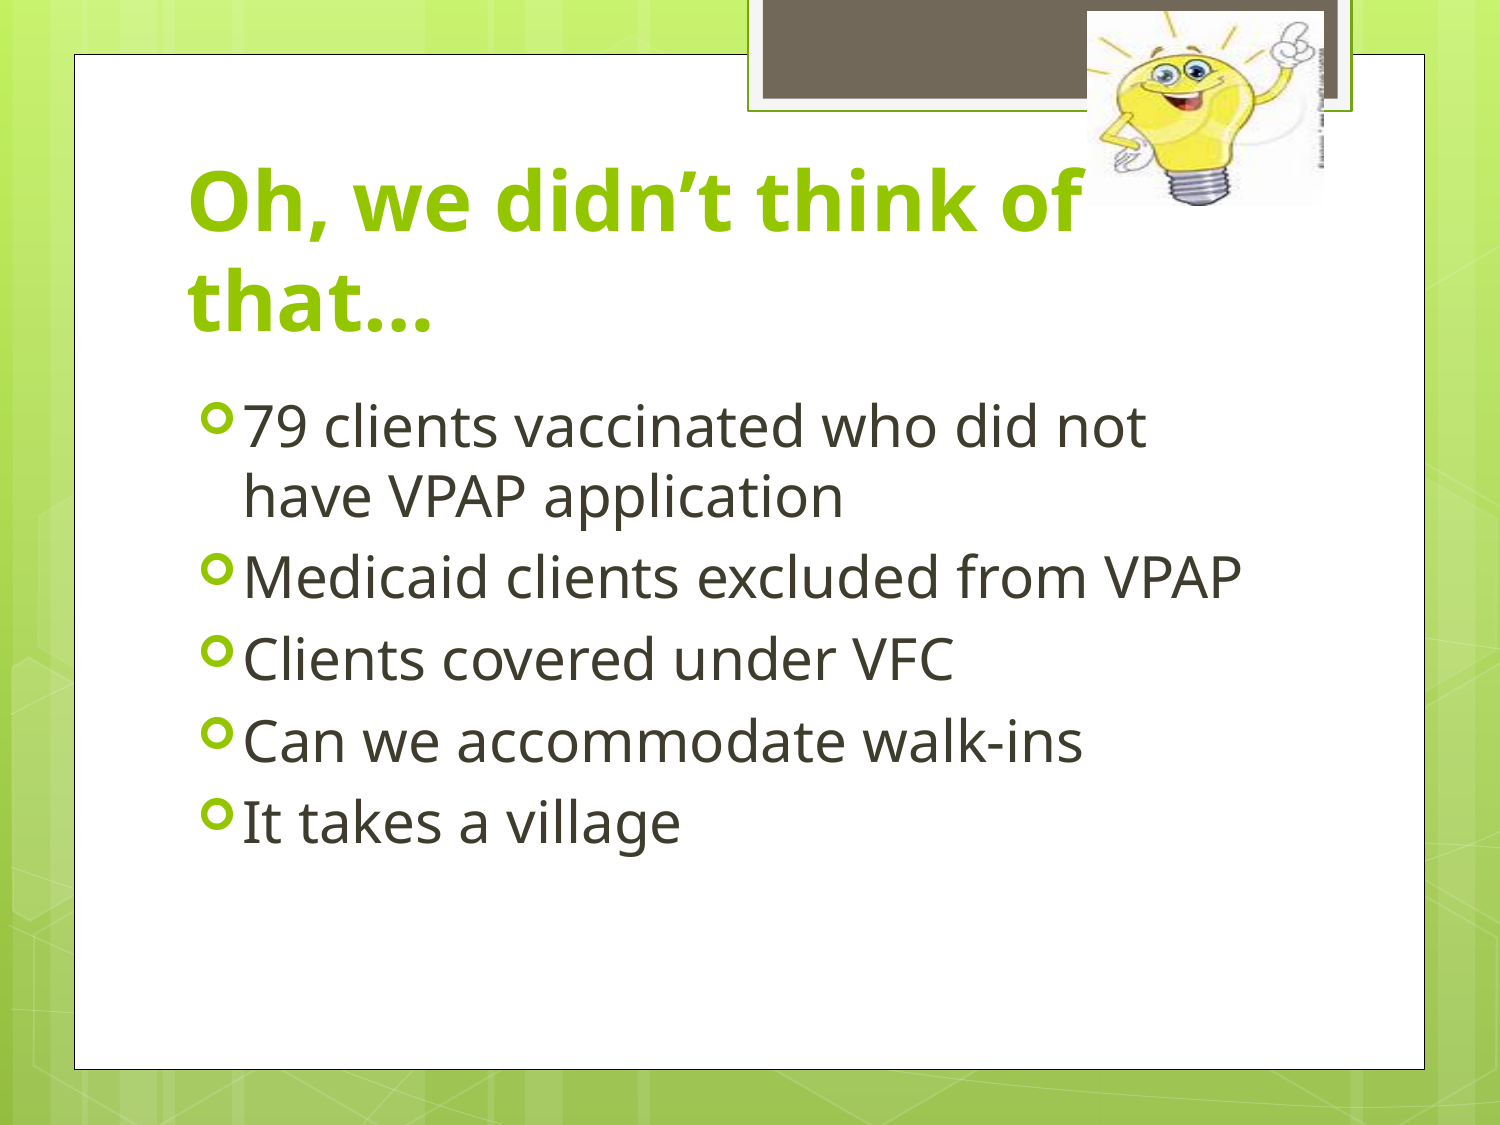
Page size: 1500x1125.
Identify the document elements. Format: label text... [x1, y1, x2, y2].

title Oh, we didn’t think of that… [170, 168, 1324, 357]
list 79 clients vaccinated who did not have VPAP application Medicaid clients excluded from VPAP Clients covered under VFC Can we accommodate walk-ins It takes a village [170, 380, 1284, 957]
picture [1086, 11, 1324, 207]
